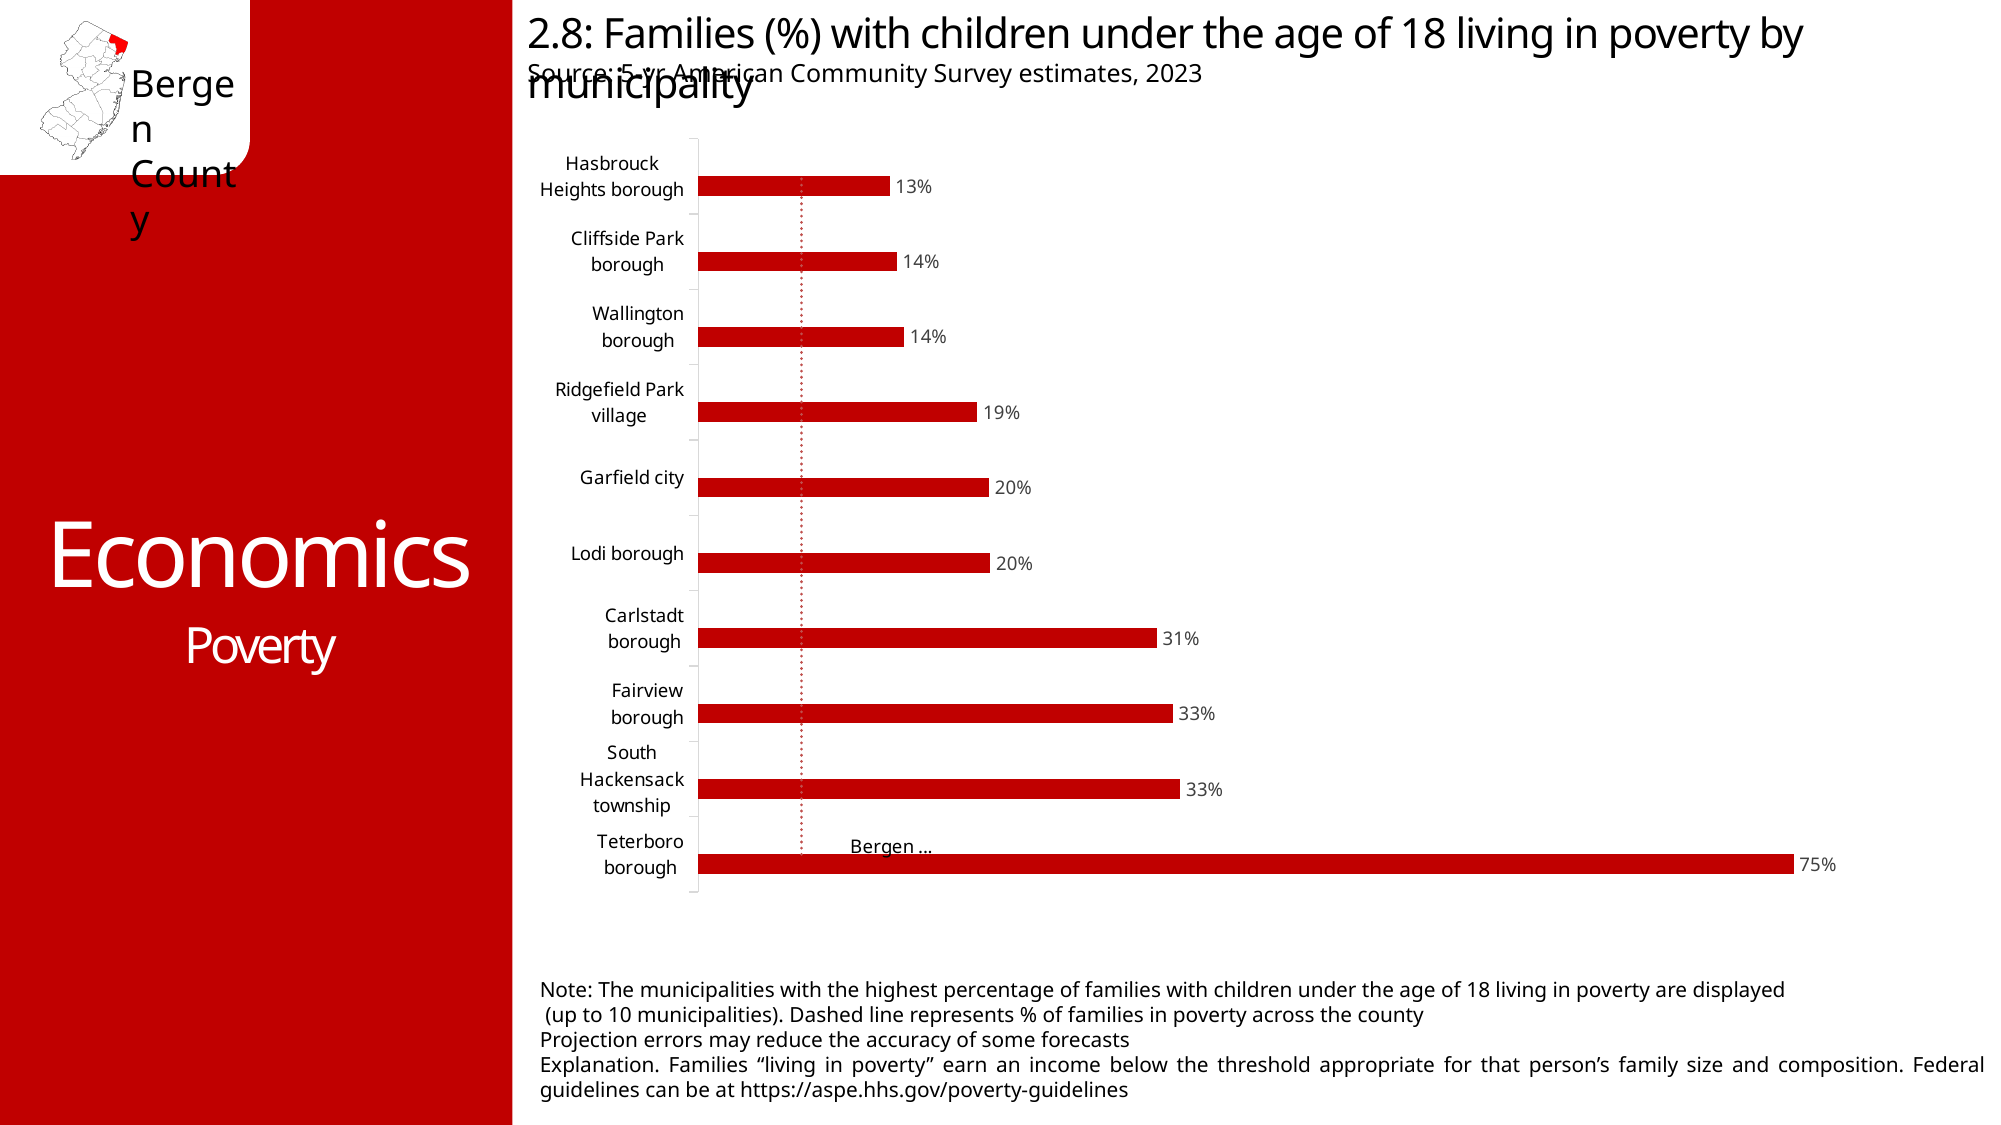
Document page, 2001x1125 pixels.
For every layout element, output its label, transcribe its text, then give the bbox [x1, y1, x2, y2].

chart [539, 124, 1938, 951]
text_box Economics [3, 483, 517, 634]
text_box Note: The municipalities with the highest percentage of families with children under the age of 18 living in poverty are displayed (up to 10 municipalities). Dashed line represents % of families in poverty across the county Projection errors may reduce the accuracy of some forecasts Explanation. Families “living in poverty” earn an income below the threshold appropriate for that person’s family size and composition. Federal guidelines can be at https://aspe.hhs.gov/poverty-guidelines [525, 950, 2000, 1125]
text_box Poverty [4, 571, 517, 723]
text_box Source: 5-yr American Community Survey estimates, 2023 [512, 50, 1891, 95]
text_box 2.8: Families (%) with children under the age of 18 living in poverty by municipality [512, 0, 1992, 115]
picture [40, 21, 128, 160]
